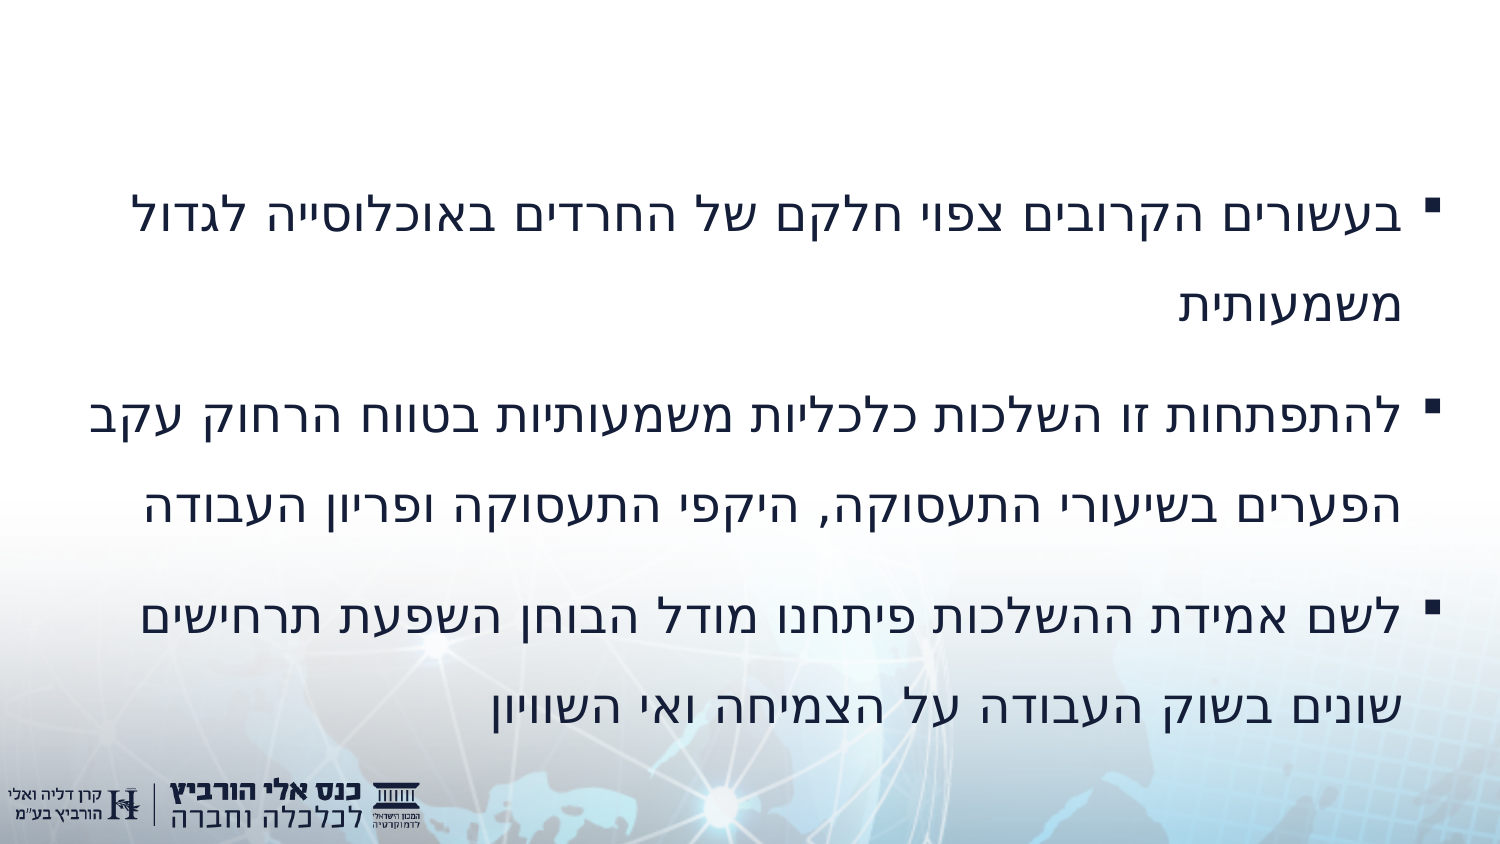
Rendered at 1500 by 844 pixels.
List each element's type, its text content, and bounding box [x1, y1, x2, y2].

list בעשורים הקרובים צפוי חלקם של החרדים באוכלוסייה לגדול משמעותית להתפתחות זו השלכות כלכליות משמעותיות בטווח הרחוק עקב הפערים בשיעורי התעסוקה, היקפי התעסוקה ופריון העבודה לשם אמידת ההשלכות פיתחנו מודל הבוחן השפעת תרחישים שונים בשוק העבודה על הצמיחה ואי השוויון [39, 144, 1460, 776]
picture [0, 345, 1500, 844]
